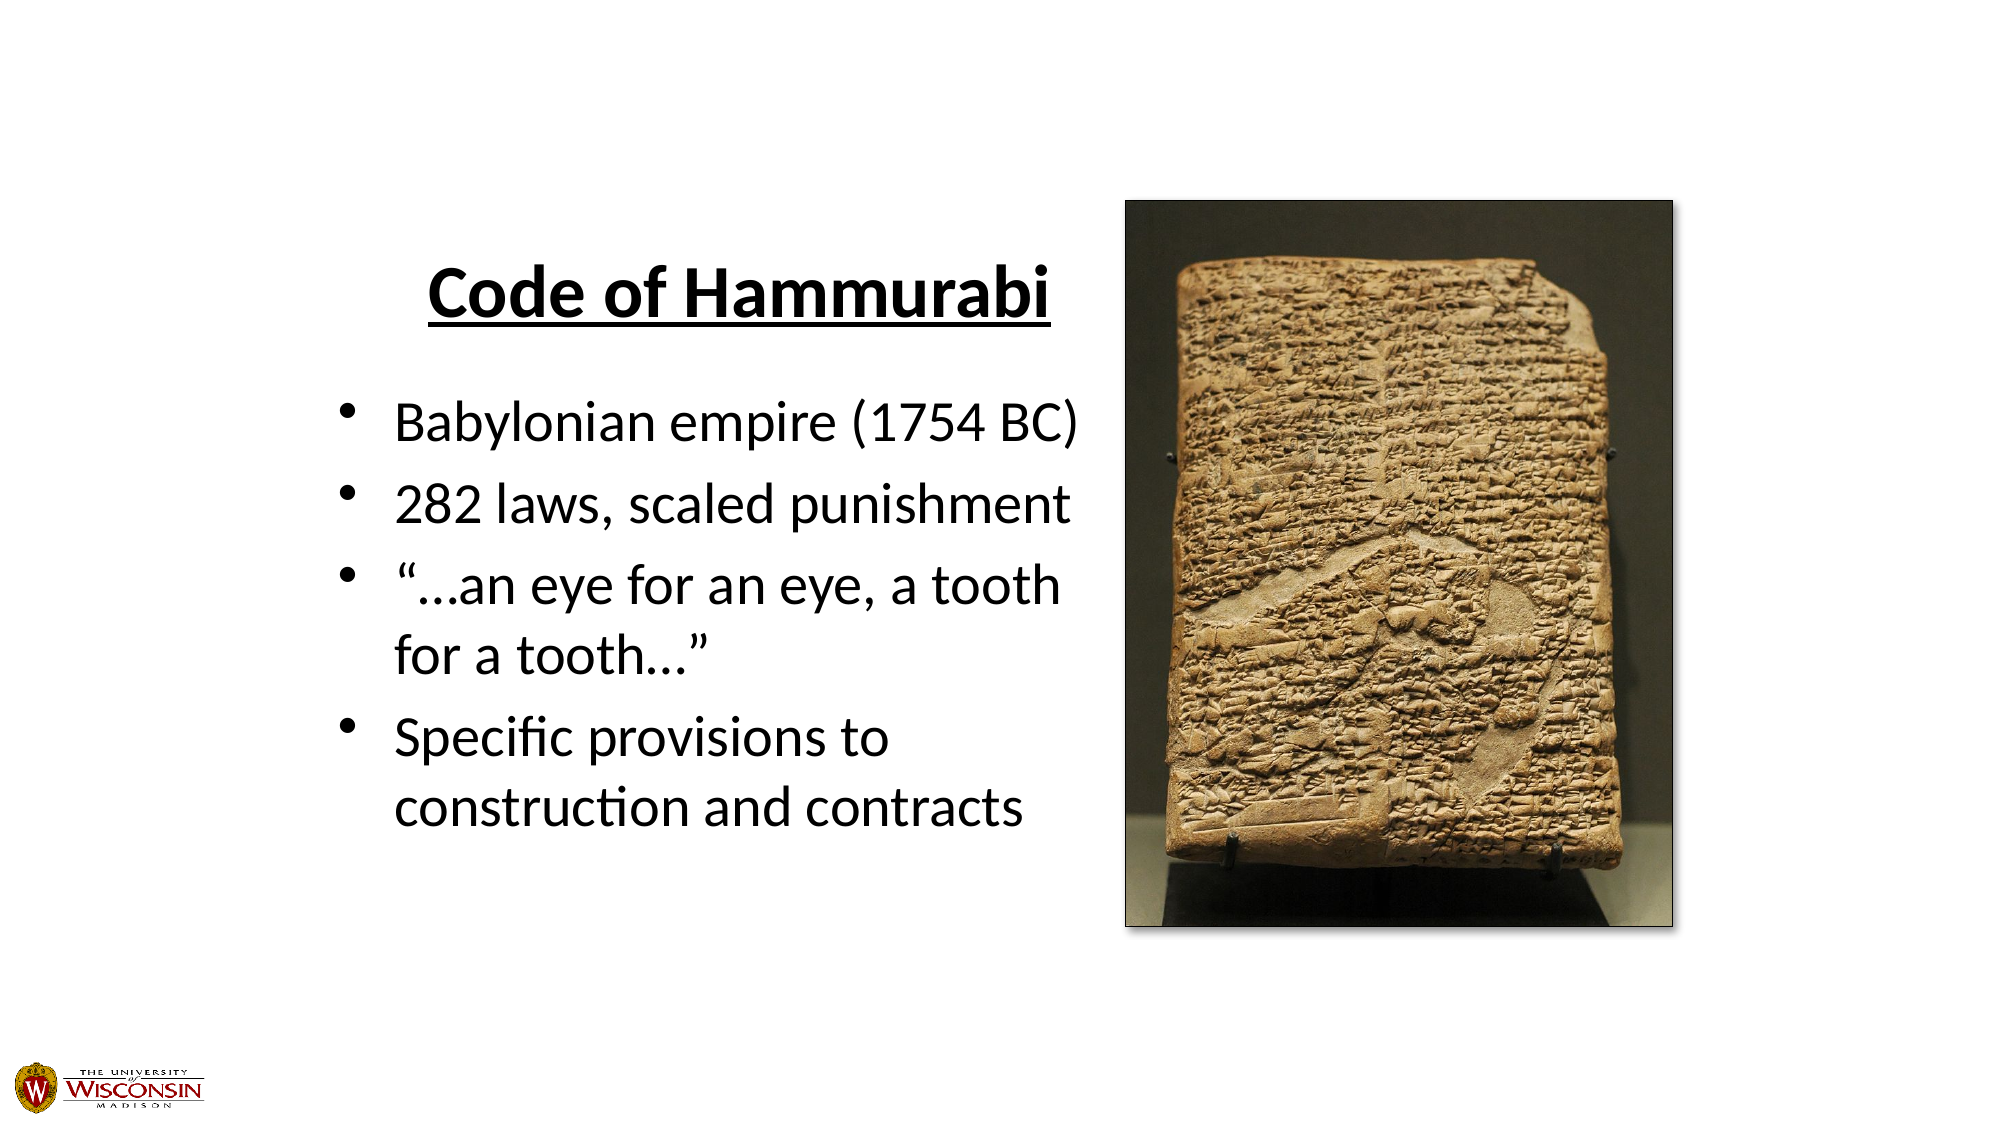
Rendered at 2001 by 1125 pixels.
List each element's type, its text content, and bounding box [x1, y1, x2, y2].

title Code of Hammurabi [102, 193, 1378, 382]
picture [1125, 200, 1673, 928]
list Babylonian empire (1754 BC) 282 laws, scaled punishment “…an eye for an eye, a tooth for a tooth…” Specific provisions to construction and contracts [322, 375, 1120, 853]
picture [12, 1060, 206, 1116]
